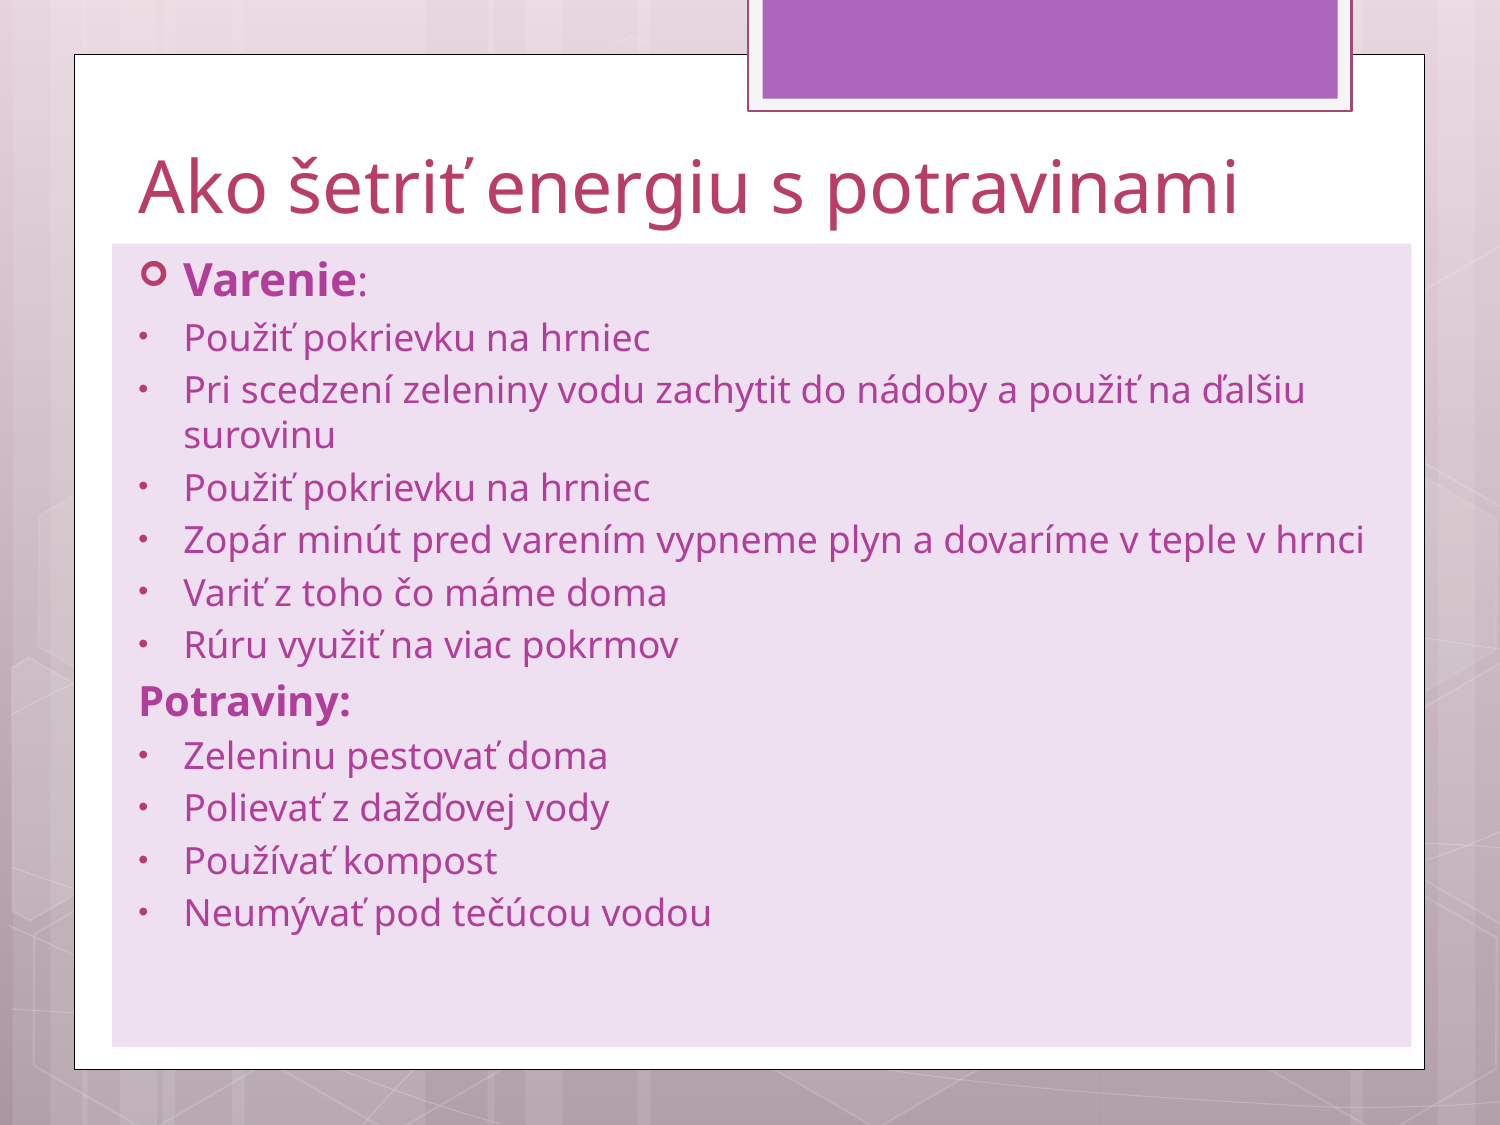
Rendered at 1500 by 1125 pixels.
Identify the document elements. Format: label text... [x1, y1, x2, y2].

title Ako šetriť energiu s potravinami [123, 113, 1324, 236]
list Varenie: Použiť pokrievku na hrniec Pri scedzení zeleniny vodu zachytit do nádoby a použiť na ďalšiu surovinu Použiť pokrievku na hrniec Zopár minút pred varením vypneme plyn a dovaríme v teple v hrnci Variť z toho čo máme doma Rúru využiť na viac pokrmov Potraviny: Zeleninu pestovať doma Polievať z dažďovej vody Používať kompost Neumývať pod tečúcou vodou [112, 243, 1412, 1047]
